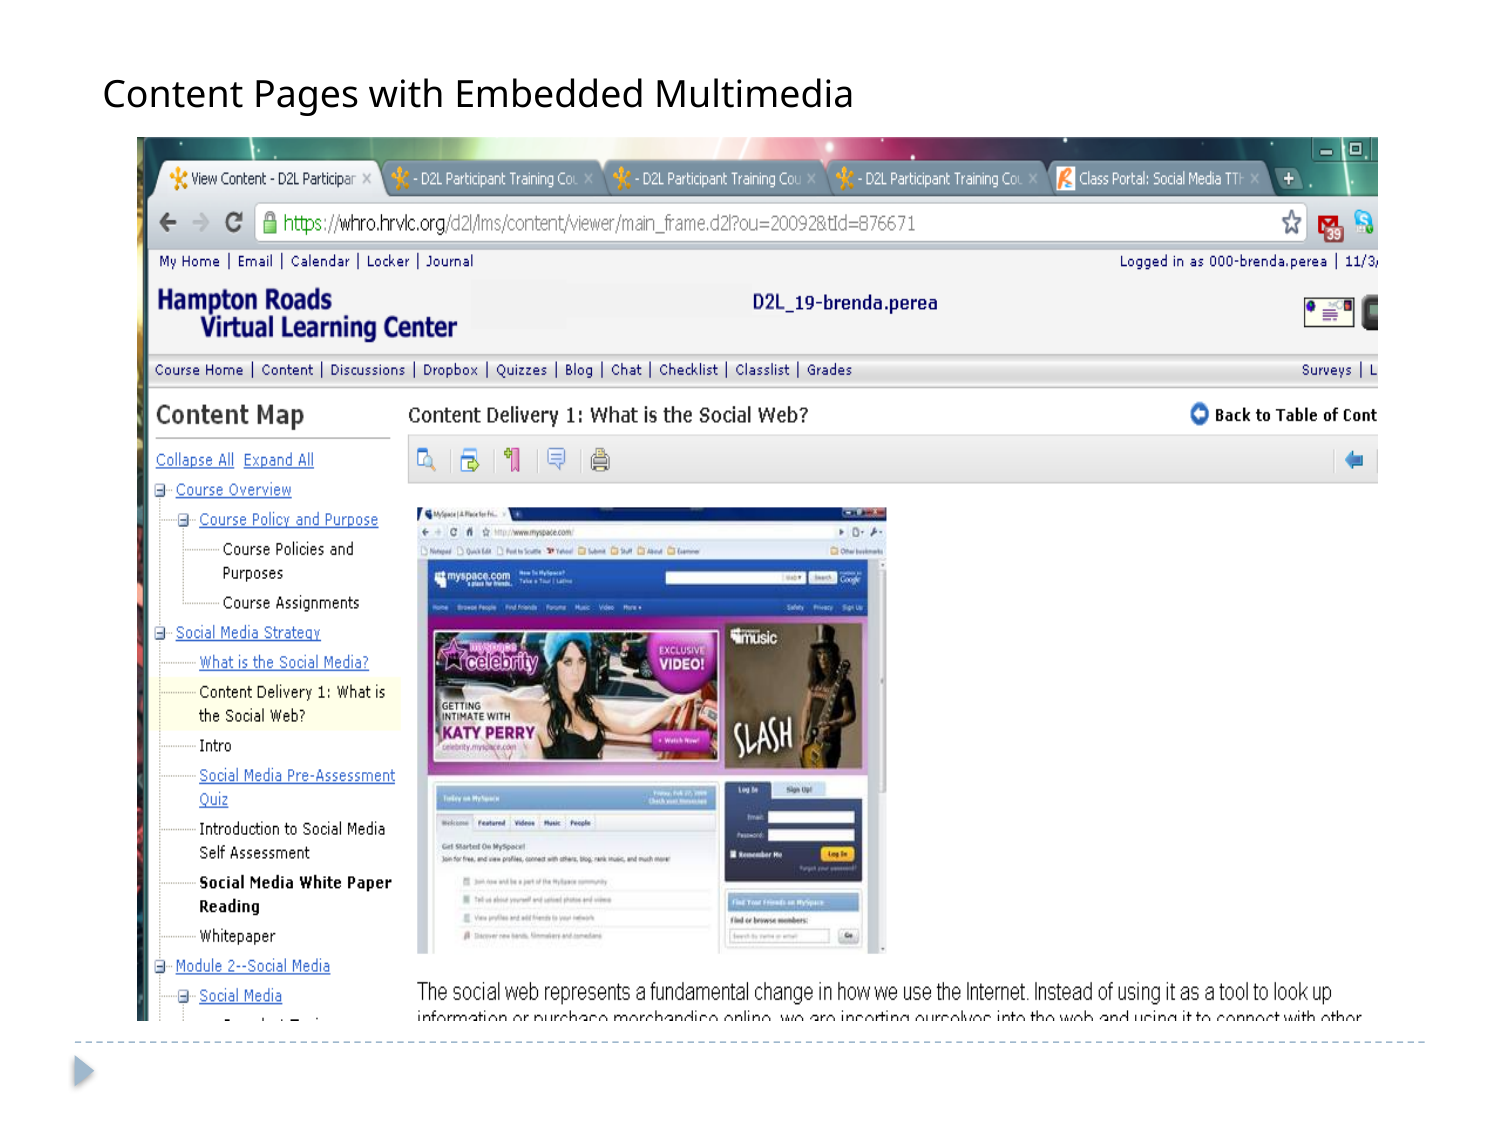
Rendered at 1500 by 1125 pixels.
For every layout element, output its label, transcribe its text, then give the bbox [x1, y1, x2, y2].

text_box Content Pages with Embedded Multimedia [87, 62, 1200, 123]
picture [137, 137, 1378, 1022]
